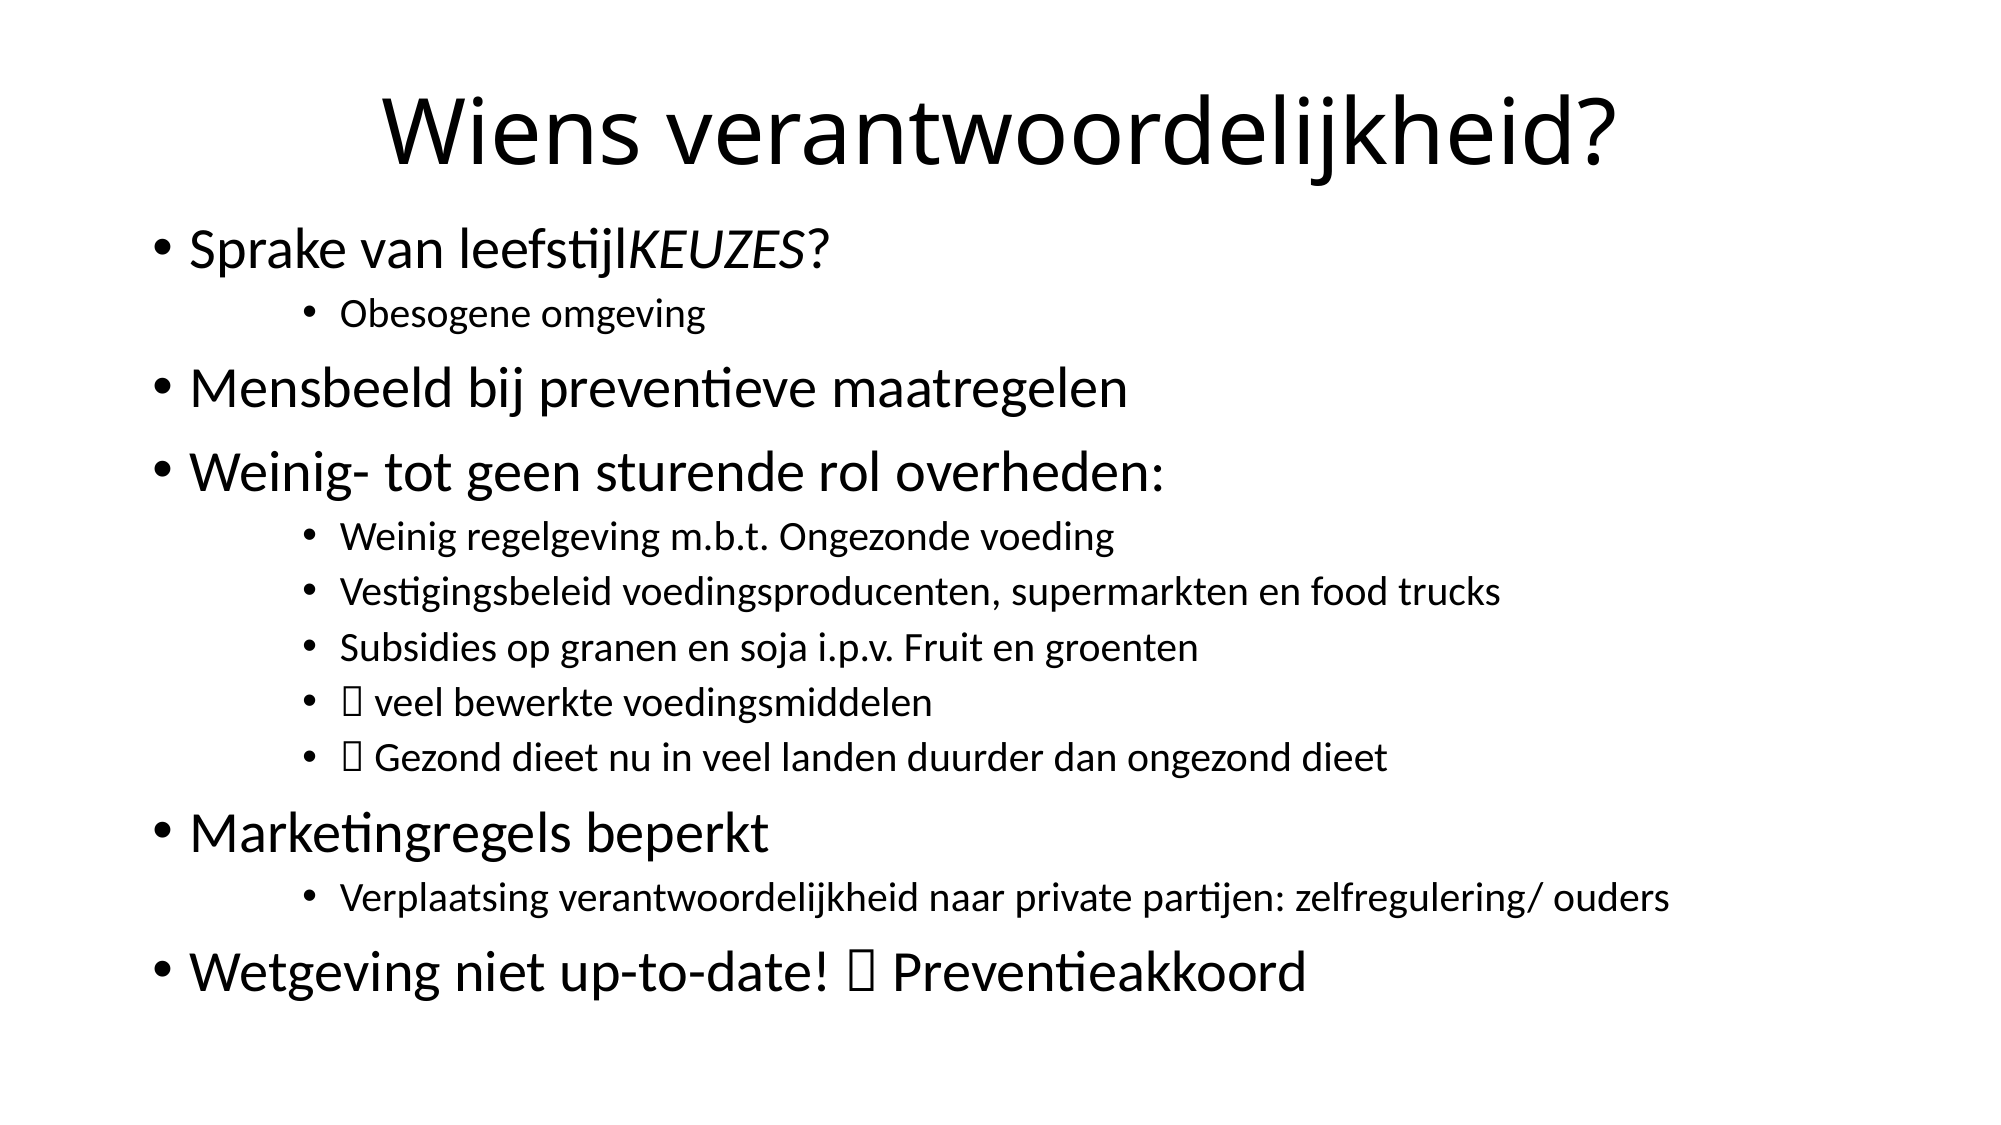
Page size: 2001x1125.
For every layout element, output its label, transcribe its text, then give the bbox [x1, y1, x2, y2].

title Wiens verantwoordelijkheid? [137, 59, 1863, 210]
list Sprake van leefstijlKEUZES? Obesogene omgeving Mensbeeld bij preventieve maatregelen Weinig- tot geen sturende rol overheden: Weinig regelgeving m.b.t. Ongezonde voeding Vestigingsbeleid voedingsproducenten, supermarkten en food trucks Subsidies op granen en soja i.p.v. Fruit en groenten  veel bewerkte voedingsmiddelen  Gezond dieet nu in veel landen duurder dan ongezond dieet Marketingregels beperkt Verplaatsing verantwoordelijkheid naar private partijen: zelfregulering/ ouders Wetgeving niet up-to-date!  Preventieakkoord [137, 210, 1863, 1014]
